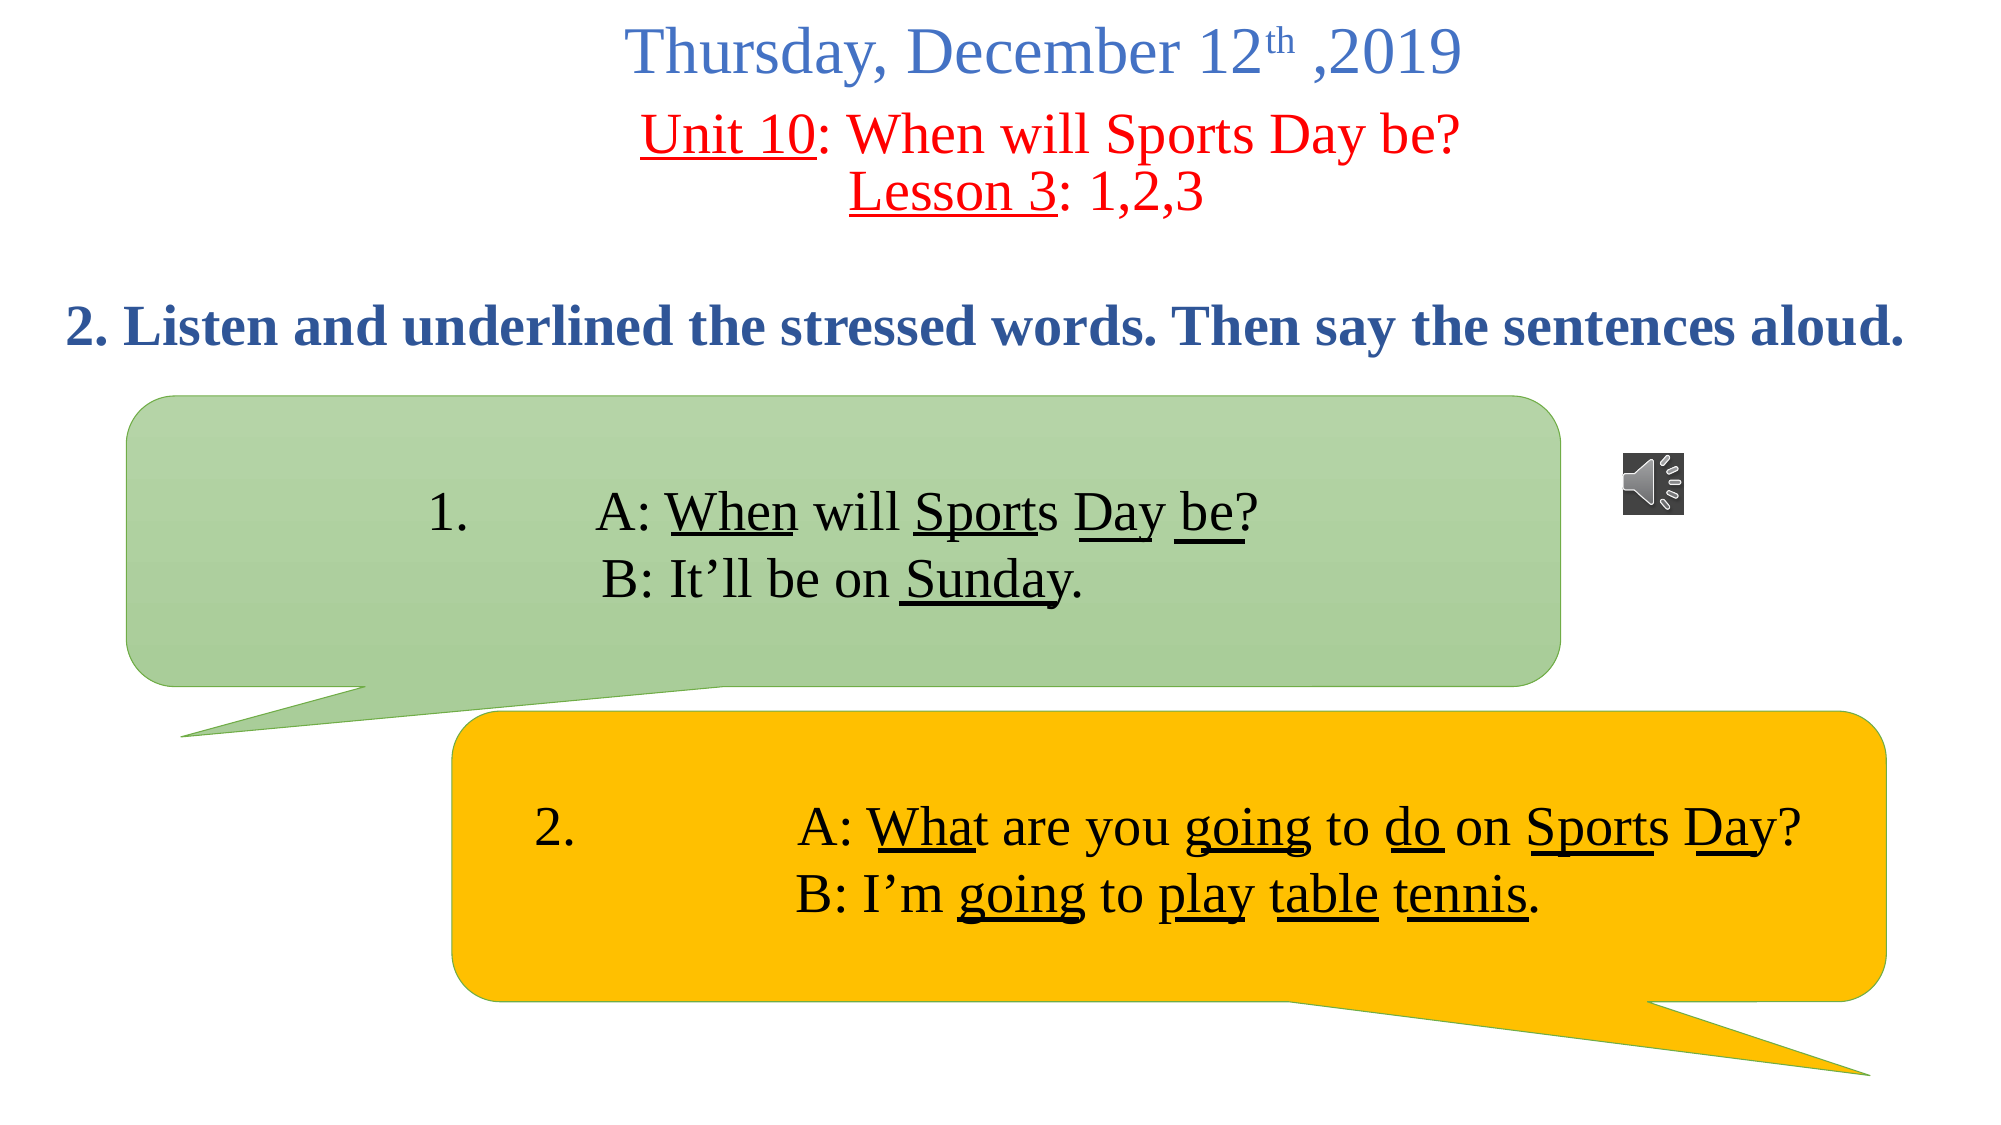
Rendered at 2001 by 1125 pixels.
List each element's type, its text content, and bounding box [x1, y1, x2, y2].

text_box Unit 10: When will Sports Day be? [625, 87, 1535, 173]
picture [1621, 452, 1686, 516]
text_box 2. Listen and underlined the stressed words. Then say the sentences aloud. [50, 279, 1949, 365]
text_box Lesson 3: 1,2,3 [834, 144, 1277, 230]
text_box 2. A: What are you going to do on Sports Day? B: I’m going to play table tennis. [451, 710, 1887, 1077]
text_box Thursday, December 12th ,2019 [610, 0, 1503, 95]
text_box A: When will Sports Day be? B: It’ll be on Sunday. [125, 395, 1562, 738]
